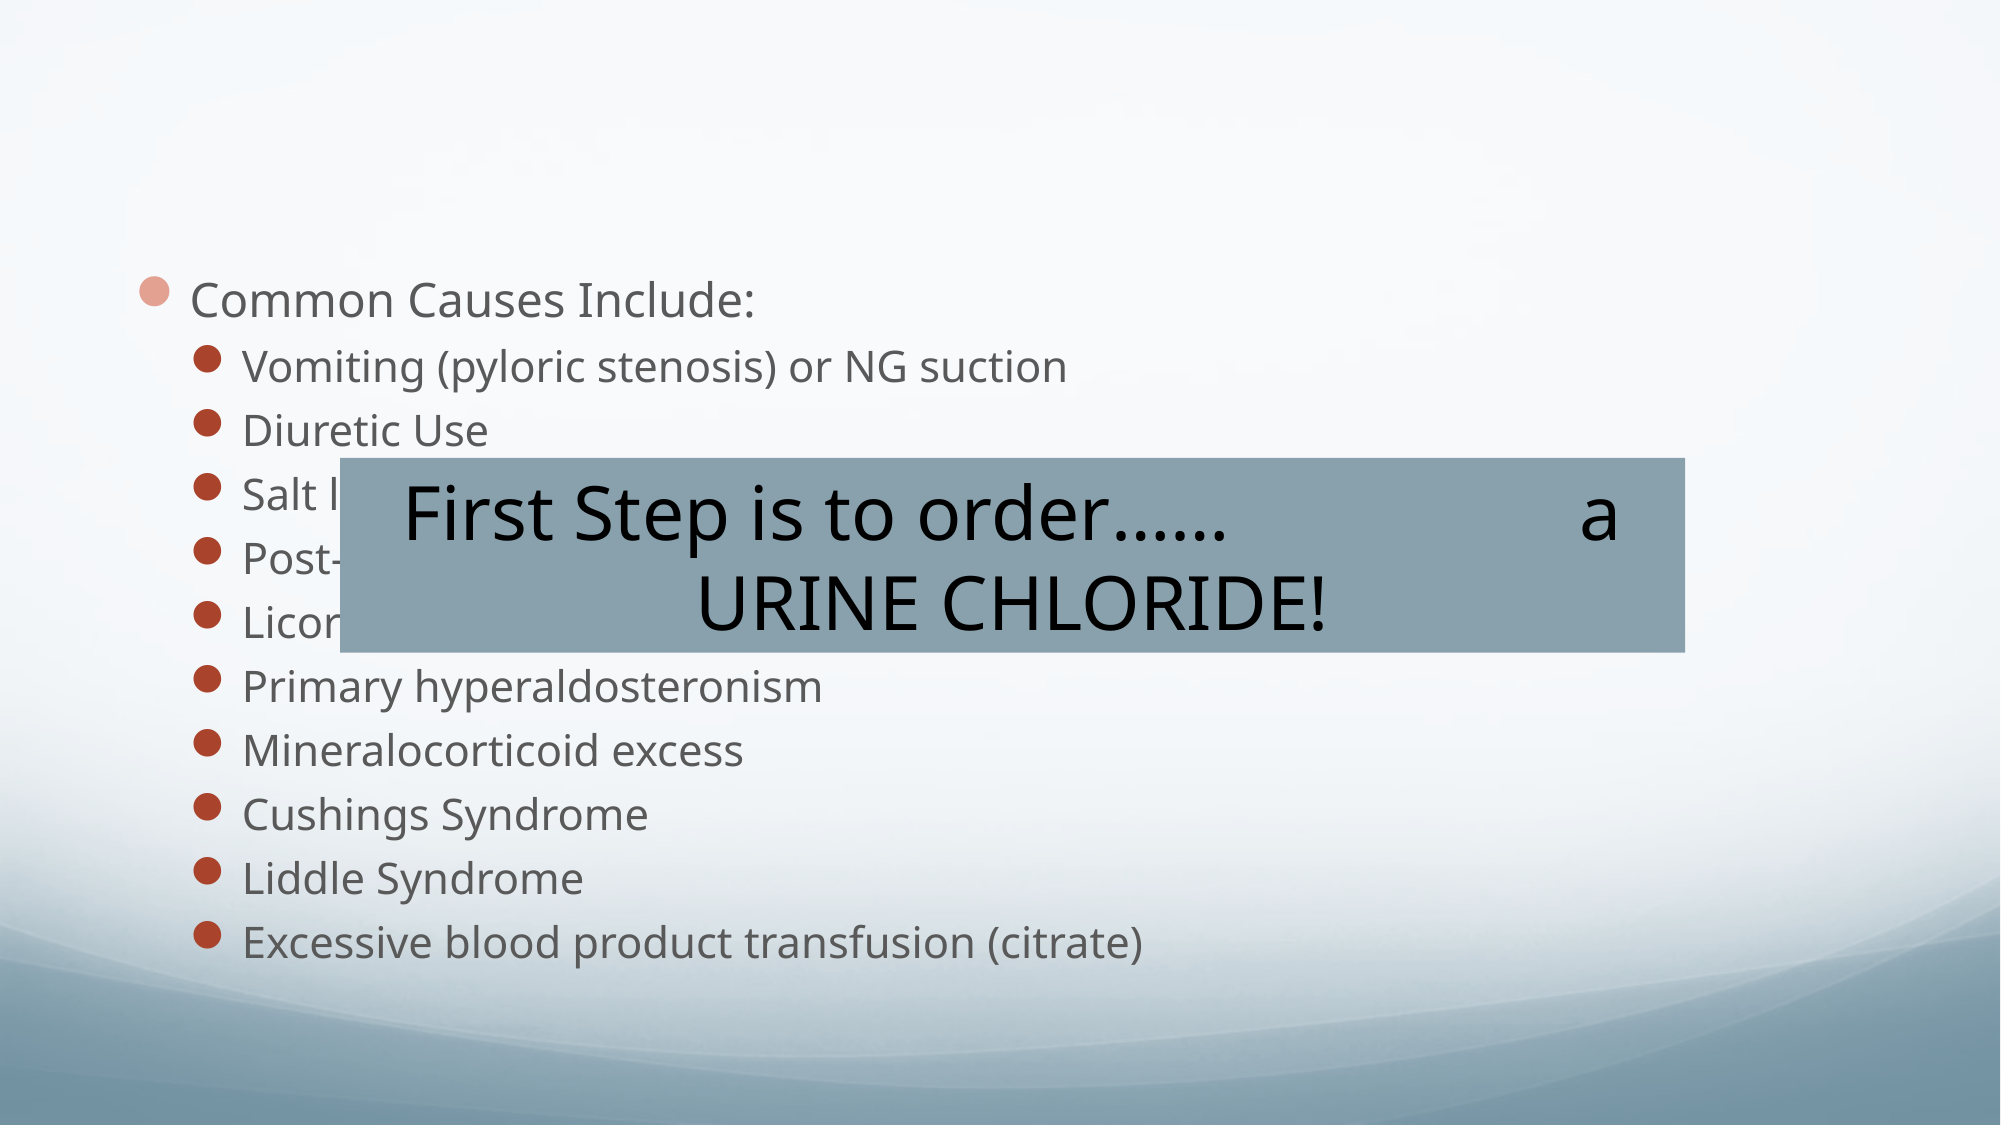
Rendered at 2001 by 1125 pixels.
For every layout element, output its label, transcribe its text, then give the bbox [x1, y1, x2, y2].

list Common Causes Include: Vomiting (pyloric stenosis) or NG suction Diuretic Use Salt losing tubulopathy Post-hypercapnea Licorice Primary hyperaldosteronism Mineralocorticoid excess Cushings Syndrome Liddle Syndrome Excessive blood product transfusion (citrate) [120, 262, 1880, 975]
text_box First Step is to order…… a URINE CHLORIDE! [340, 457, 1686, 653]
